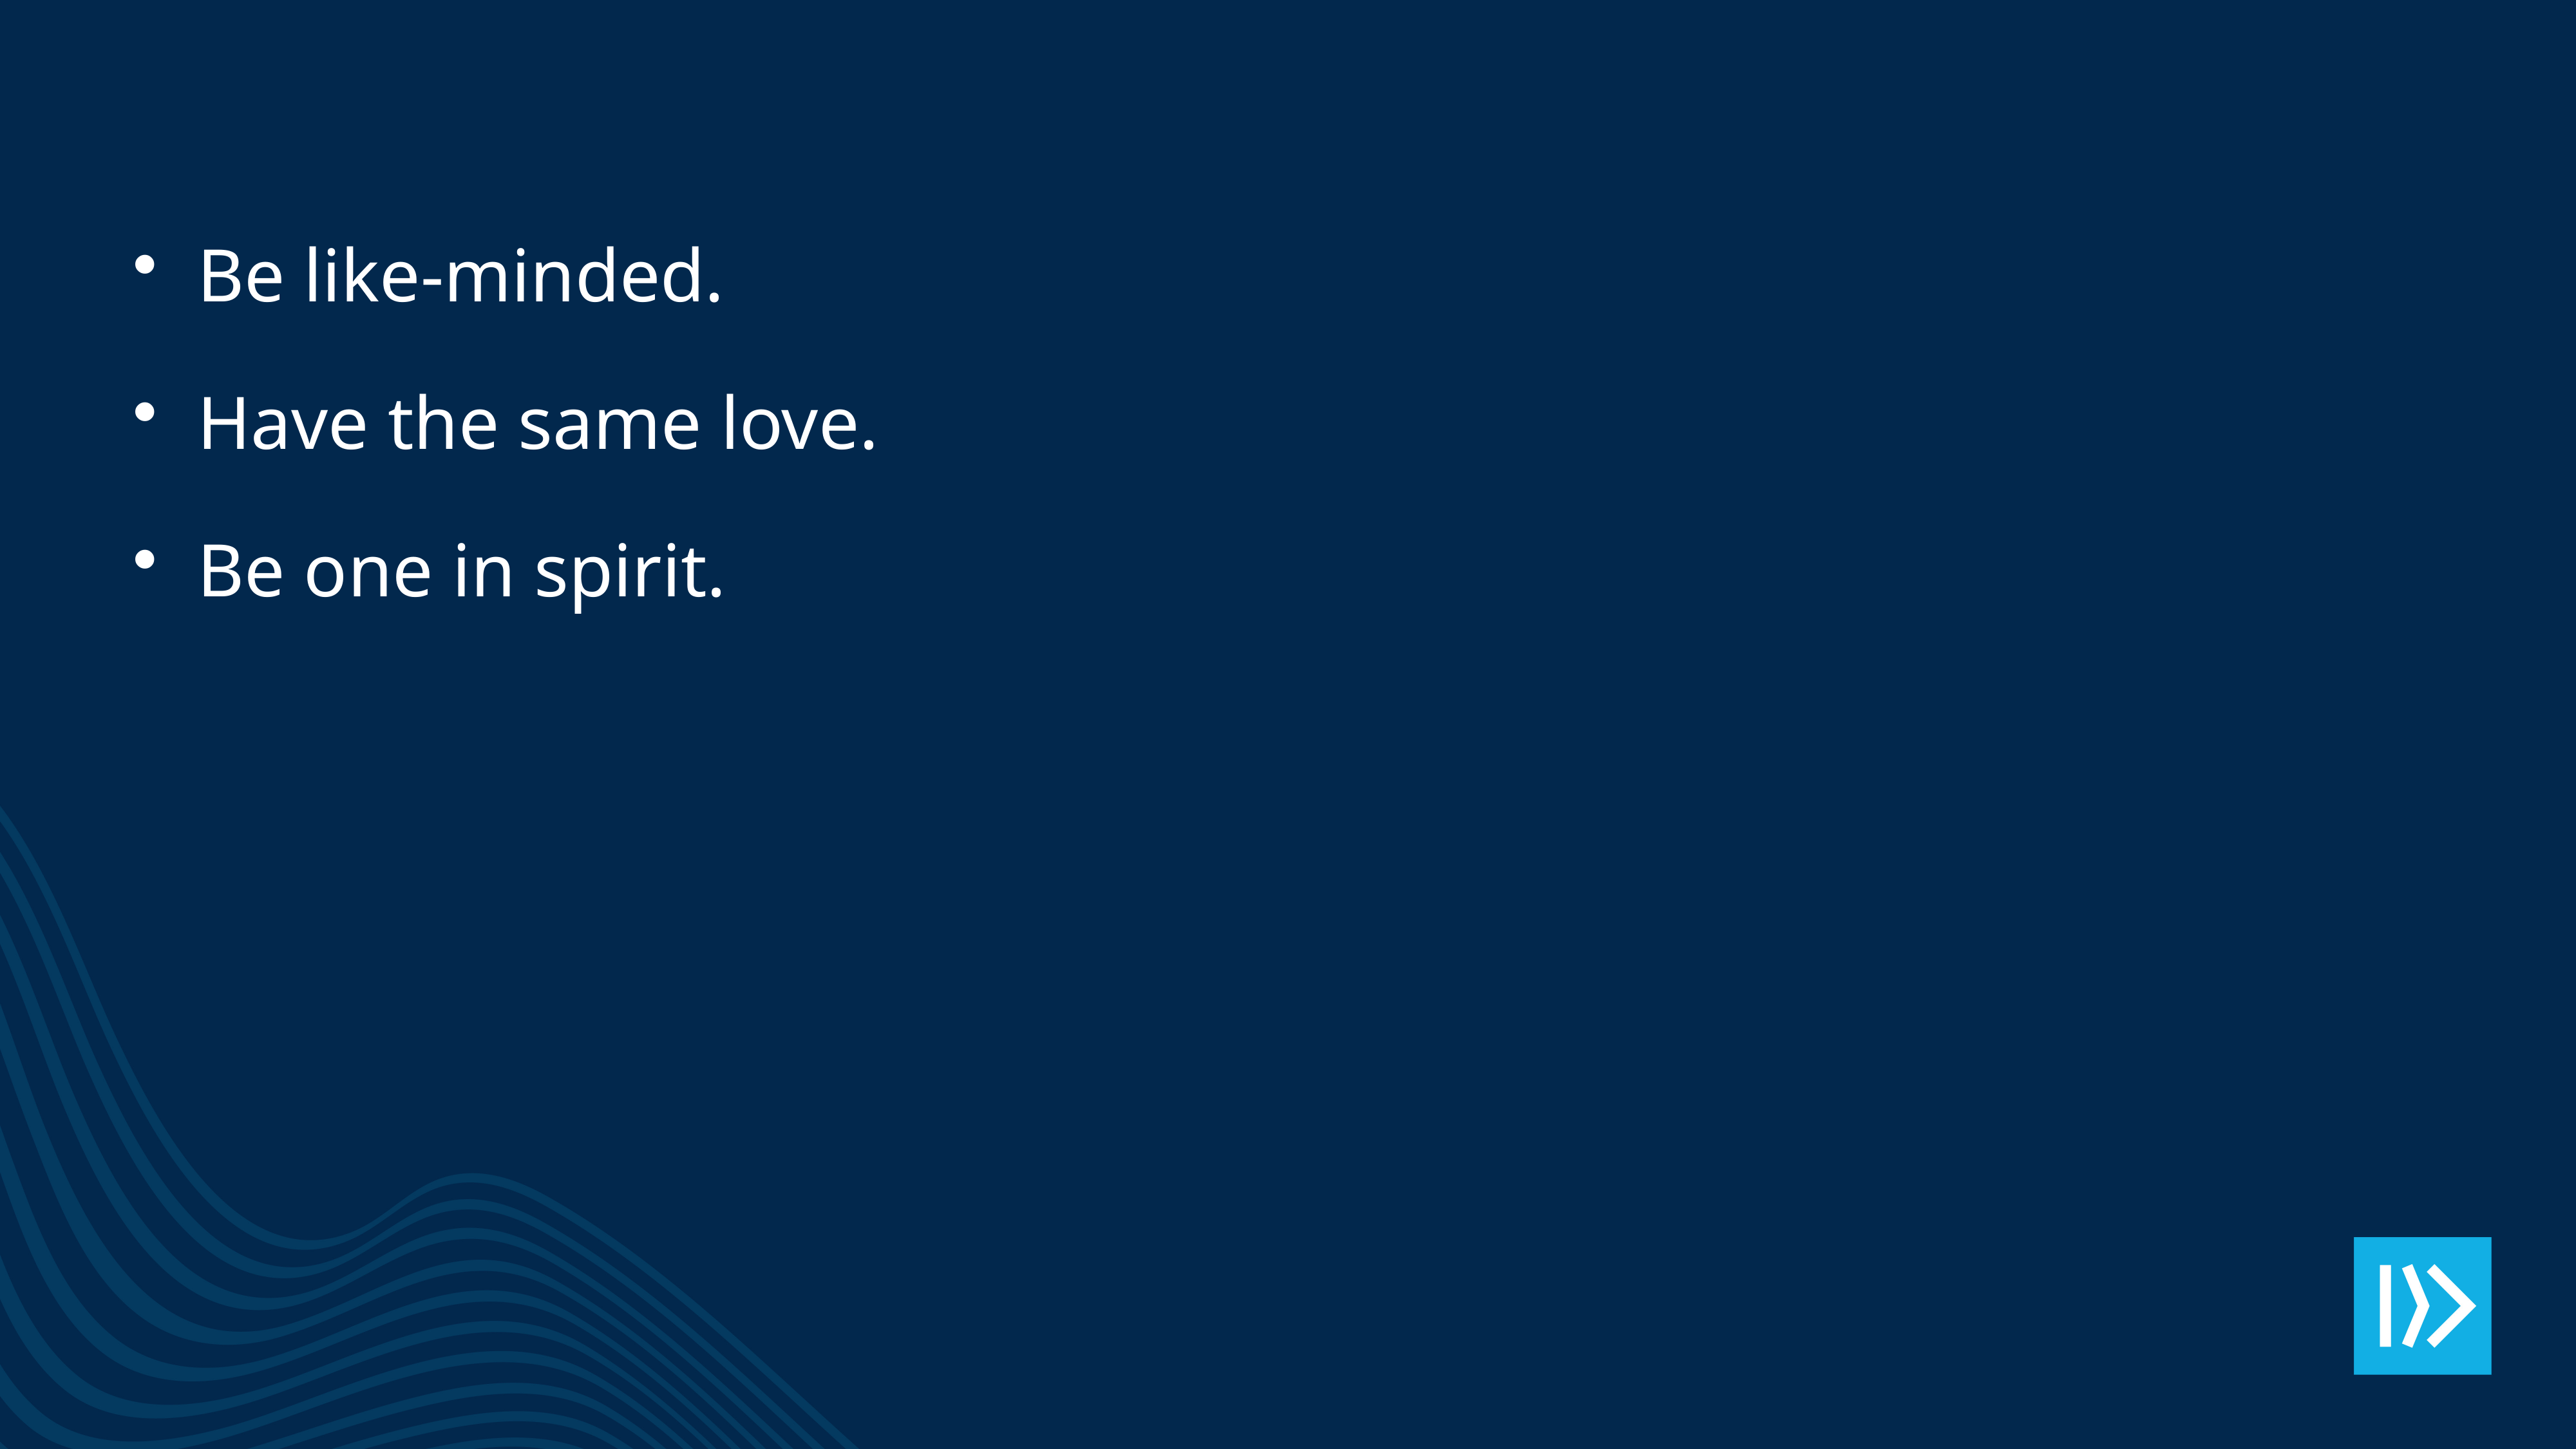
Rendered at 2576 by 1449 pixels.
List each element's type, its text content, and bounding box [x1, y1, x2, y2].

picture [0, 0, 2576, 1449]
list Be like-minded. Have the same love. Be one in spirit. [127, 223, 2449, 1279]
